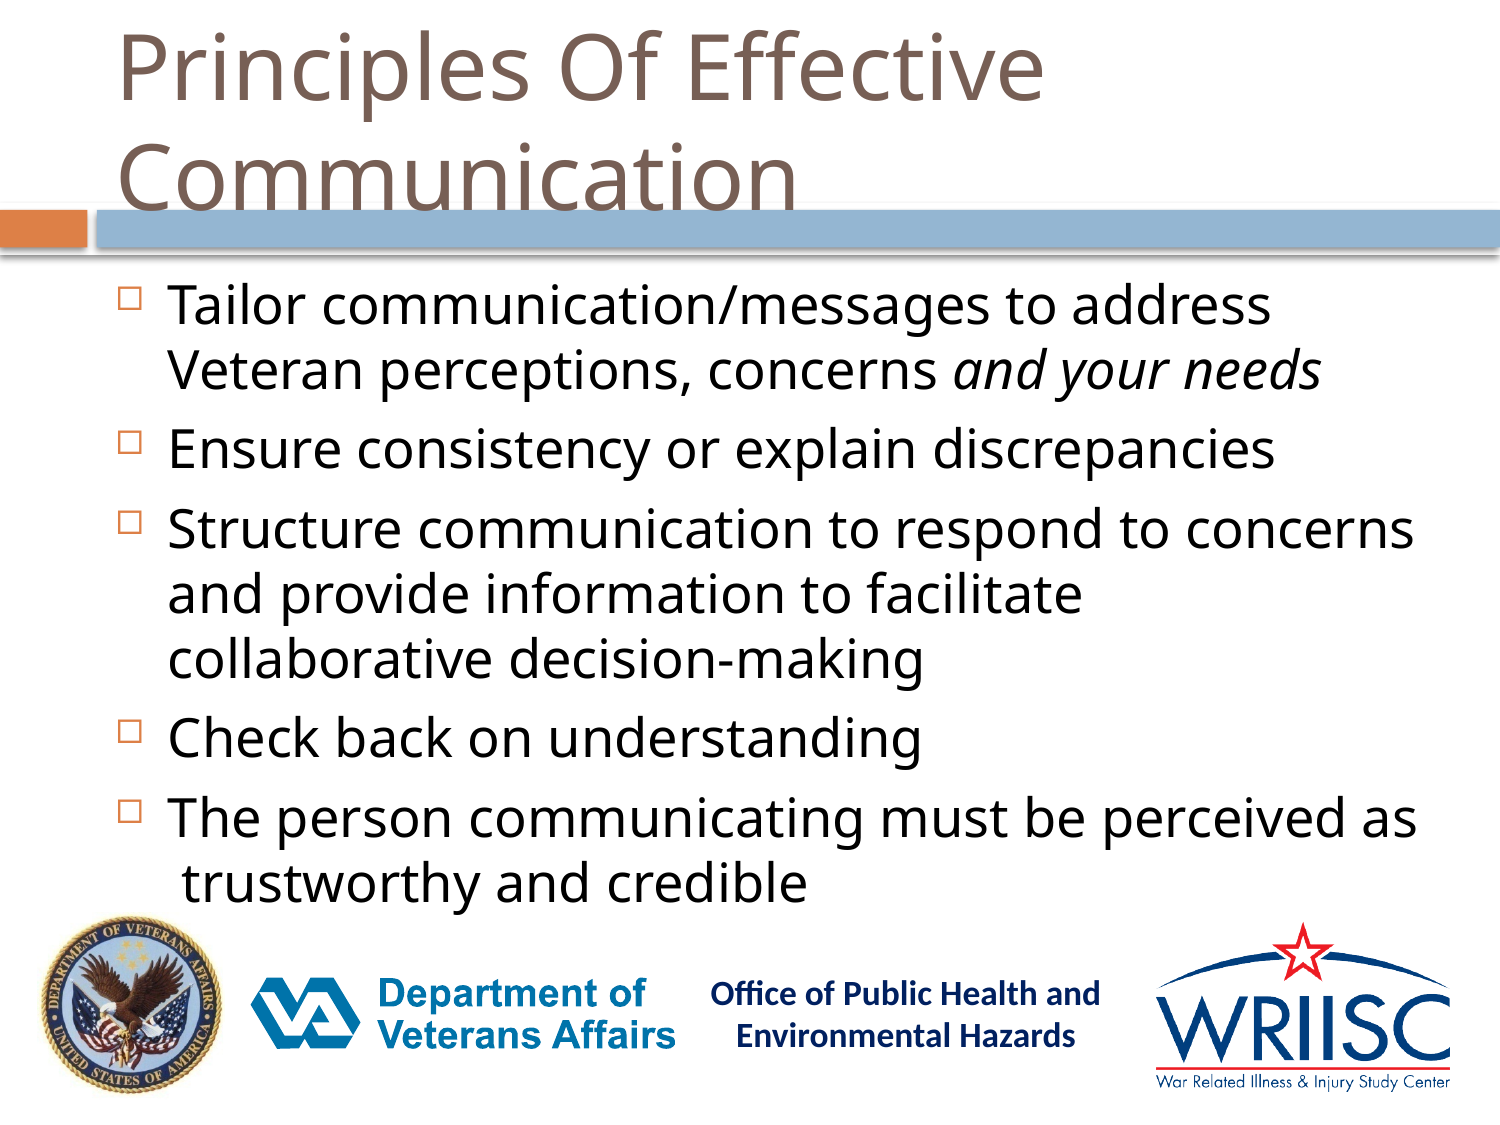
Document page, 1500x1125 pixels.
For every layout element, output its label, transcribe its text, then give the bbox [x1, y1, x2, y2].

list Tailor communication/messages to address Veteran perceptions, concerns and your needs Ensure consistency or explain discrepancies Structure communication to respond to concerns and provide information to facilitate collaborative decision-making Check back on understanding The person communicating must be perceived as trustworthy and credible [100, 262, 1439, 1001]
picture [1149, 918, 1456, 1094]
title Principles Of Effective Communication [100, 37, 1439, 201]
picture [37, 912, 225, 1100]
